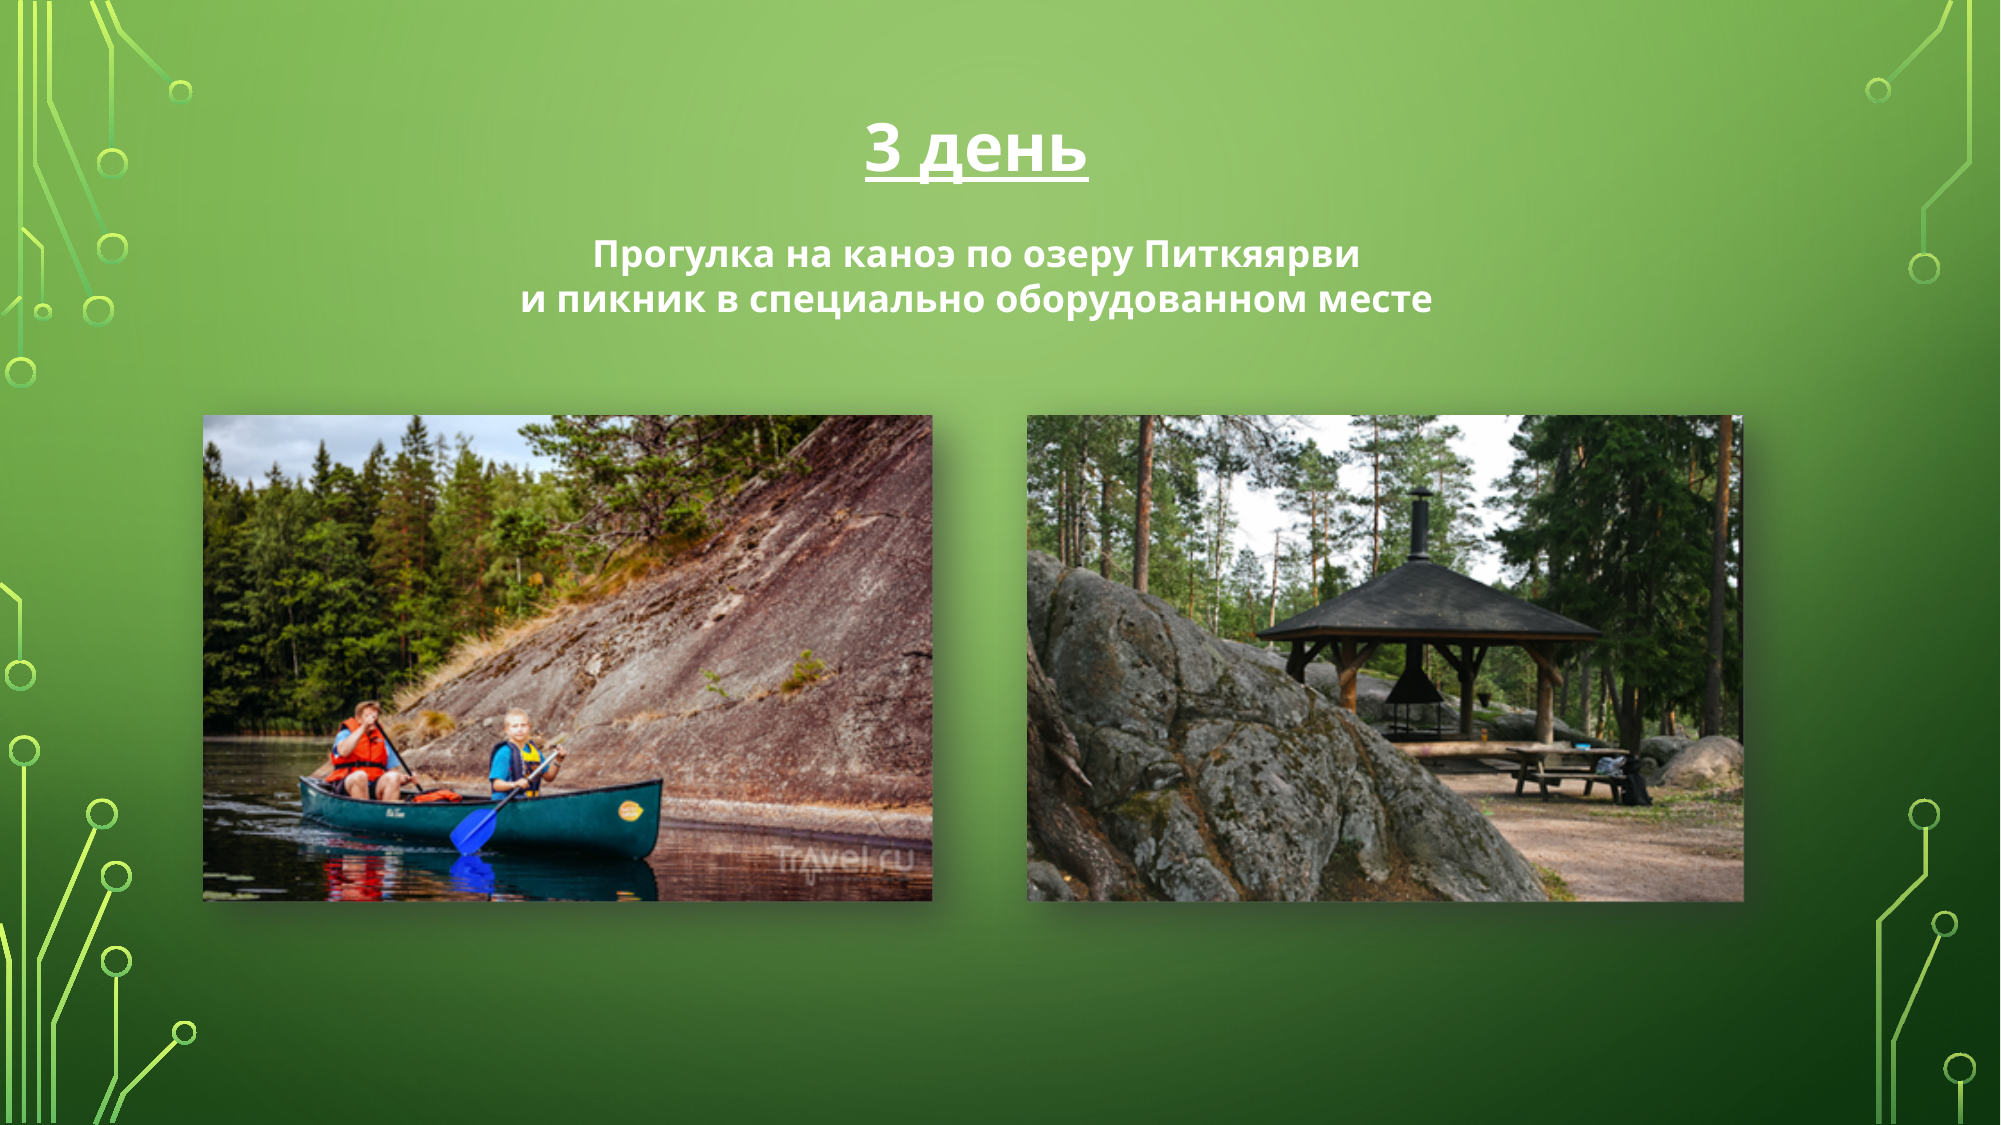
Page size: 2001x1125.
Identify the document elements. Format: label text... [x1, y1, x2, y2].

picture [1027, 415, 1746, 904]
picture [202, 415, 935, 904]
text_box 3 день Прогулка на каноэ по озеру Питкяярви и пикник в специально оборудованном месте [476, 97, 1477, 328]
